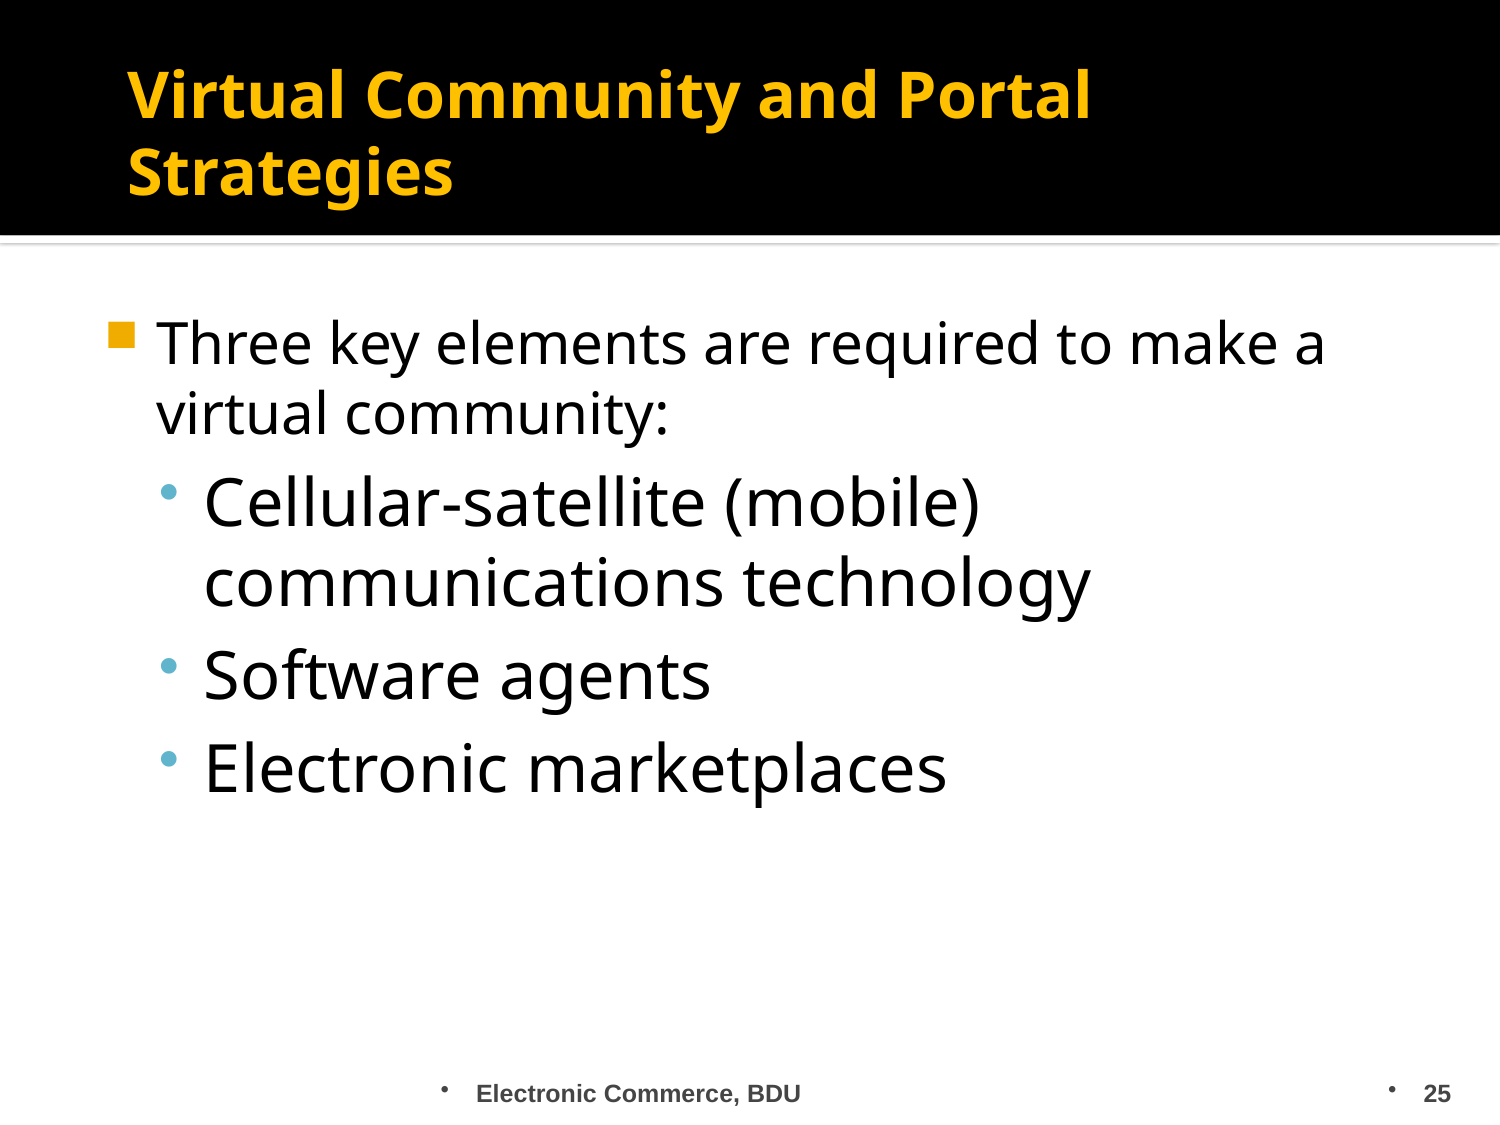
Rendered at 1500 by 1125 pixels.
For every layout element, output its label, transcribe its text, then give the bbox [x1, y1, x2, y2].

slide_number 25 [1345, 1062, 1467, 1108]
list Three key elements are required to make a virtual community: Cellular-satellite (mobile) communications technology Software agents Electronic marketplaces [75, 291, 1425, 1050]
title Virtual Community and Portal Strategies [112, 37, 1388, 225]
footer Electronic Commerce, BDU [433, 1062, 1337, 1108]
